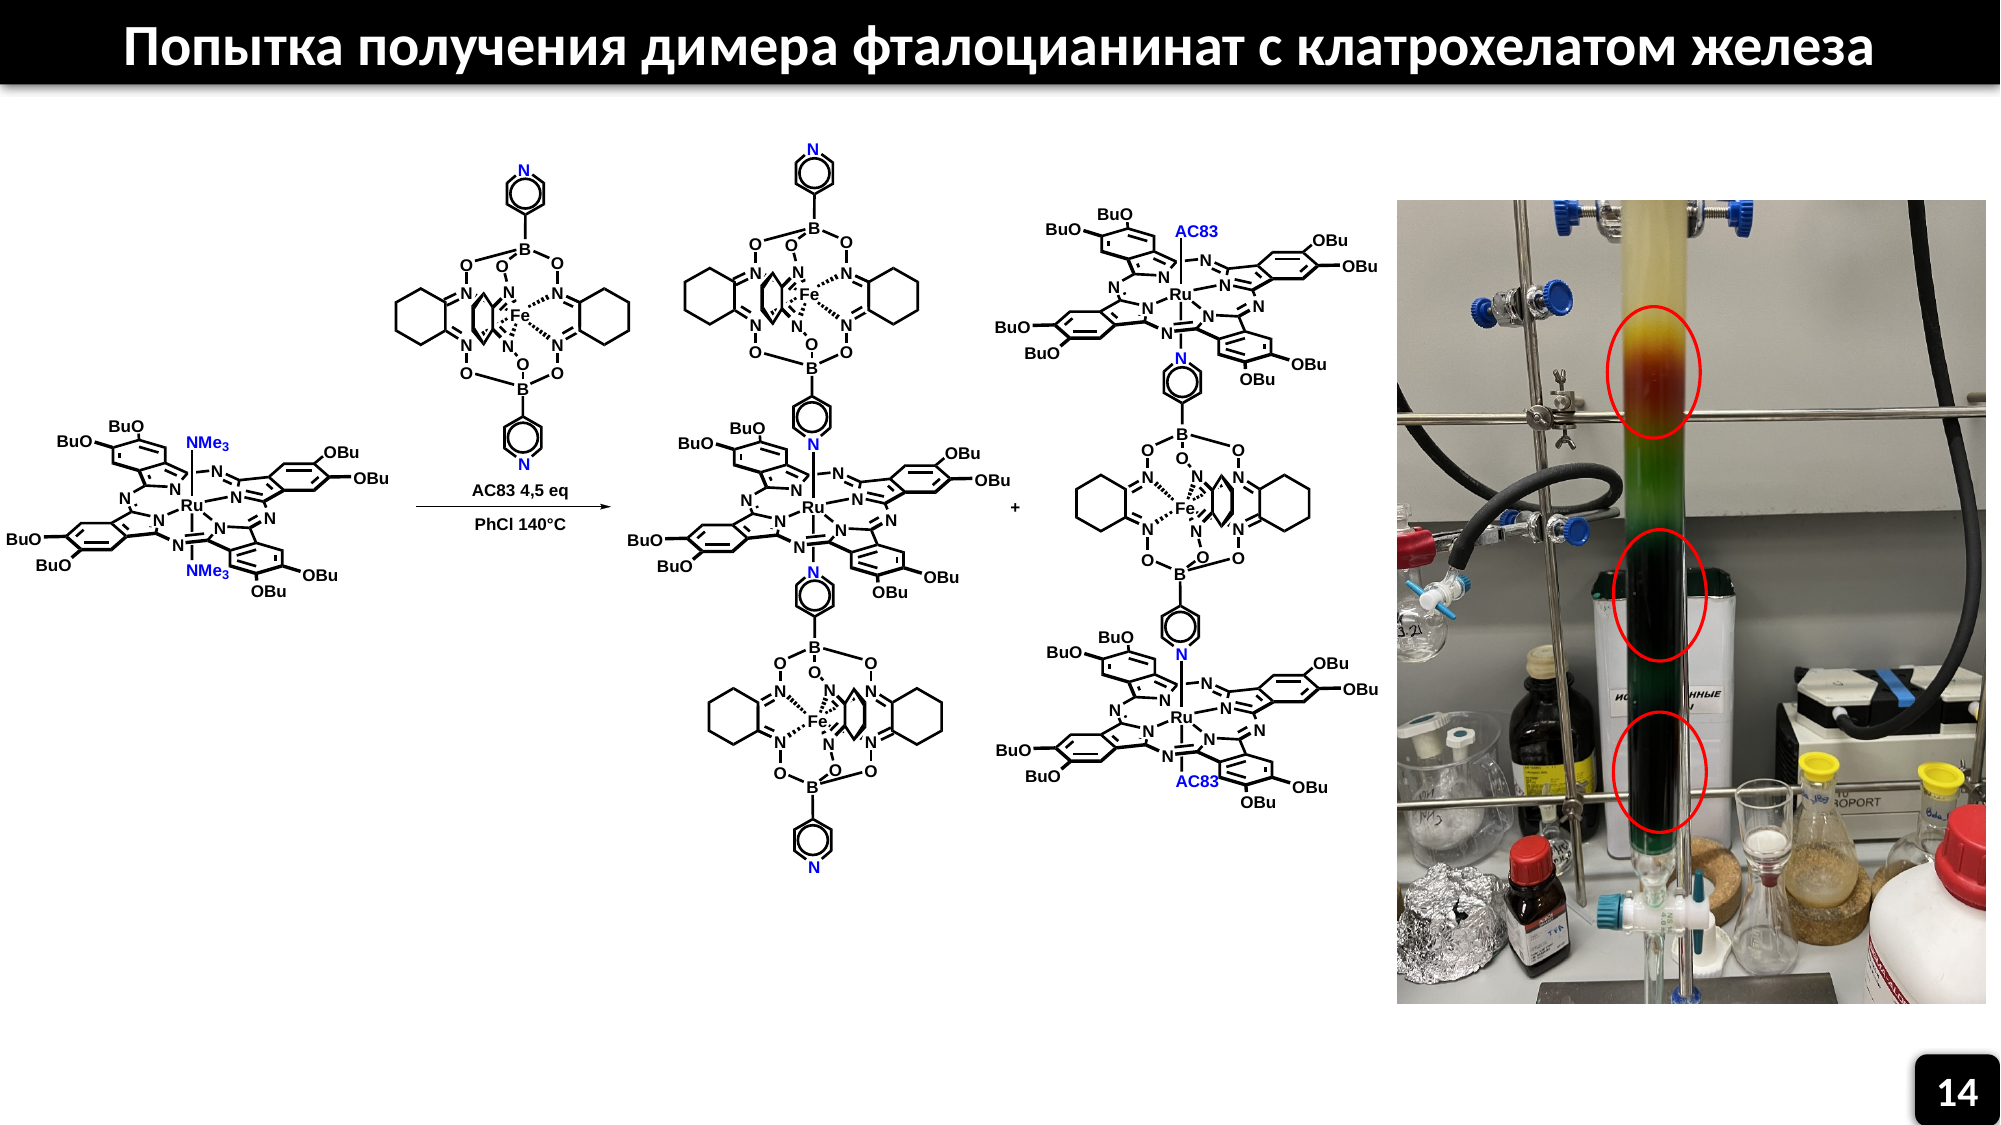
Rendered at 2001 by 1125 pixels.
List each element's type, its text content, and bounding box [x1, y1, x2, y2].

text_box 14 [1915, 1054, 2000, 1125]
text_box Попытка получения димера фталоцианинат с клатрохелатом железа [0, 0, 2000, 85]
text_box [2, 136, 1398, 890]
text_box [1397, 200, 1986, 1004]
